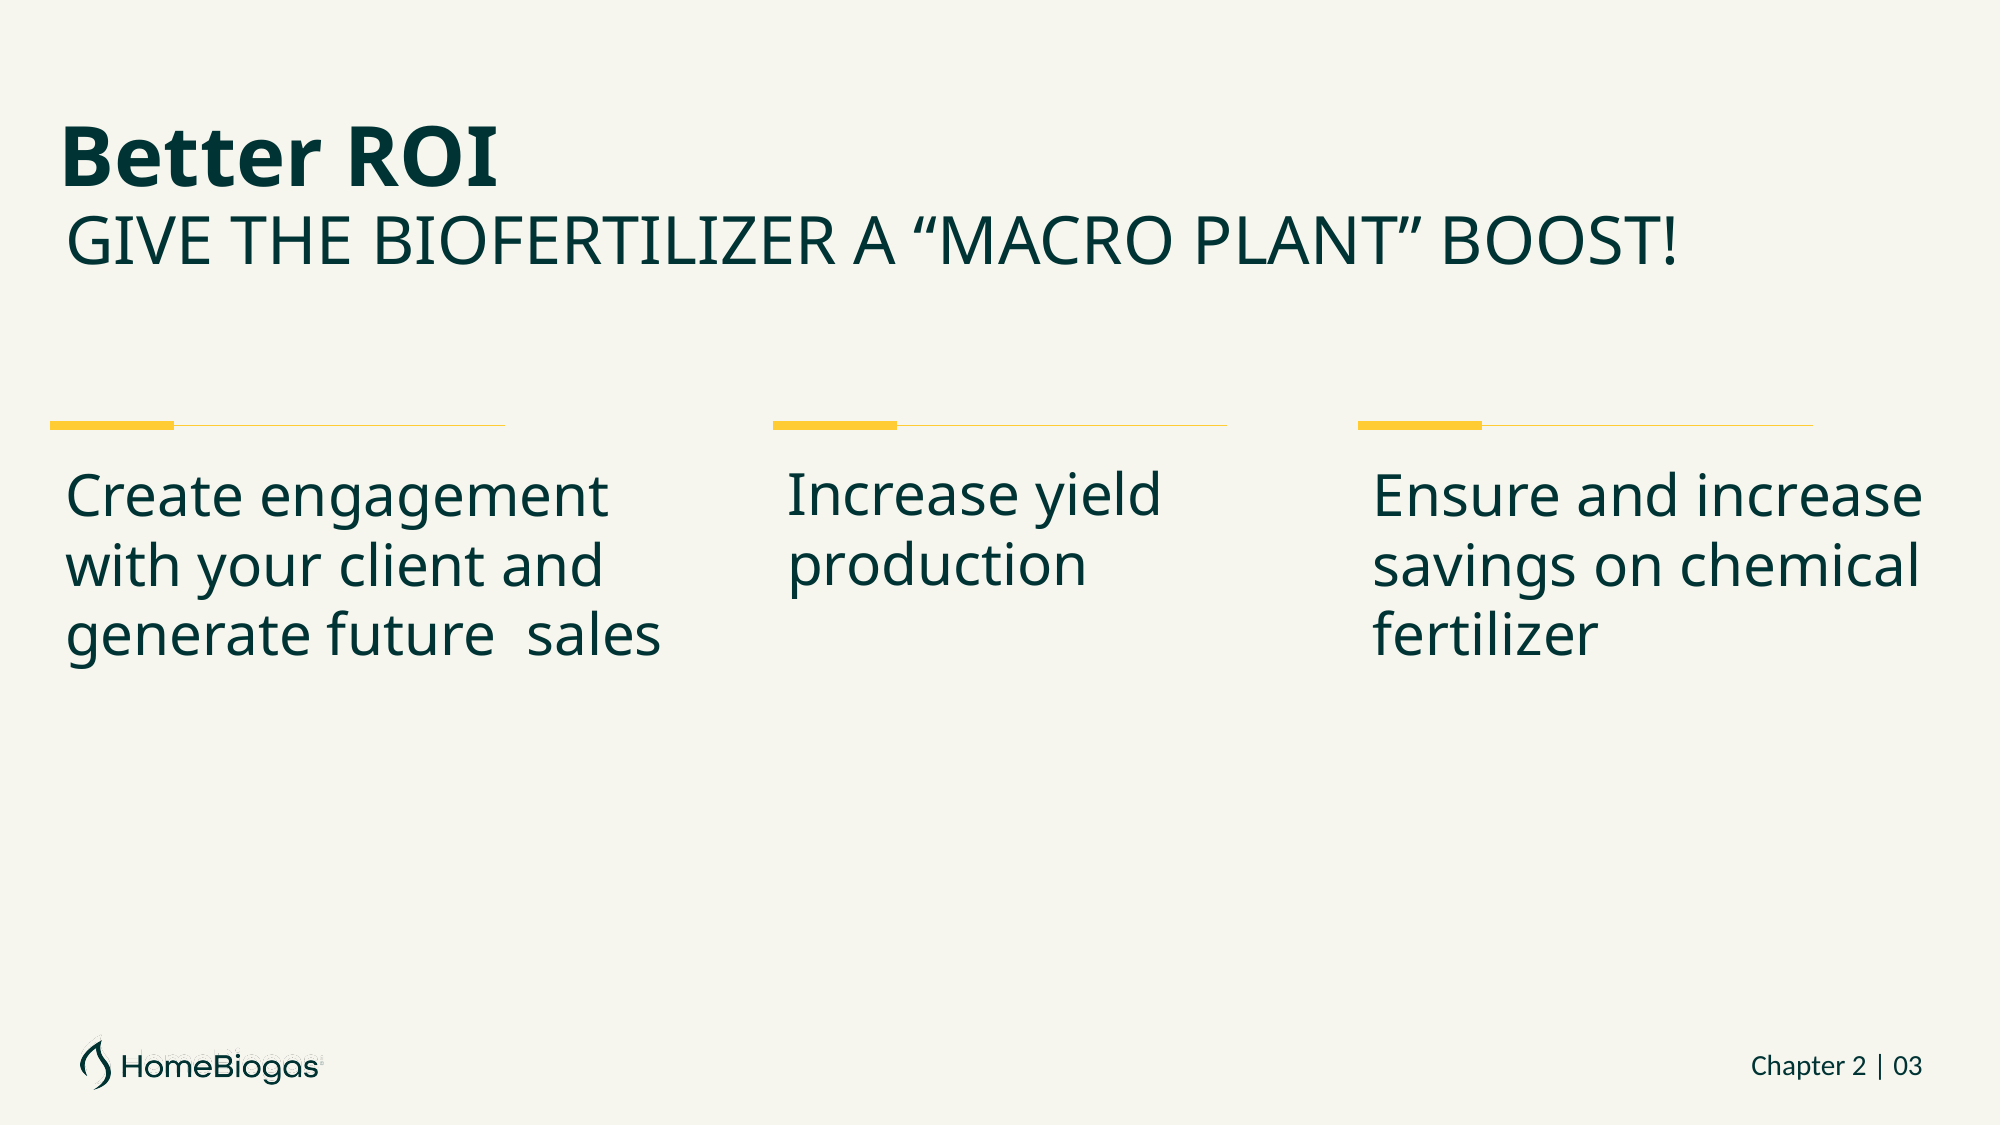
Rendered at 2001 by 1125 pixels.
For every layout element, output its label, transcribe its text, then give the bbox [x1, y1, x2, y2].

list Better ROI [43, 106, 1228, 224]
picture [80, 1040, 324, 1090]
text_box Increase yield production [772, 450, 1259, 605]
text_box Create engagement with your client and generate future sales [50, 450, 701, 675]
text_box GIVE THE BIOFERTILIZER A “MACRO PLANT” BOOST! [50, 190, 1874, 285]
text_box Ensure and increase savings on chemical fertilizer [1358, 450, 1950, 675]
